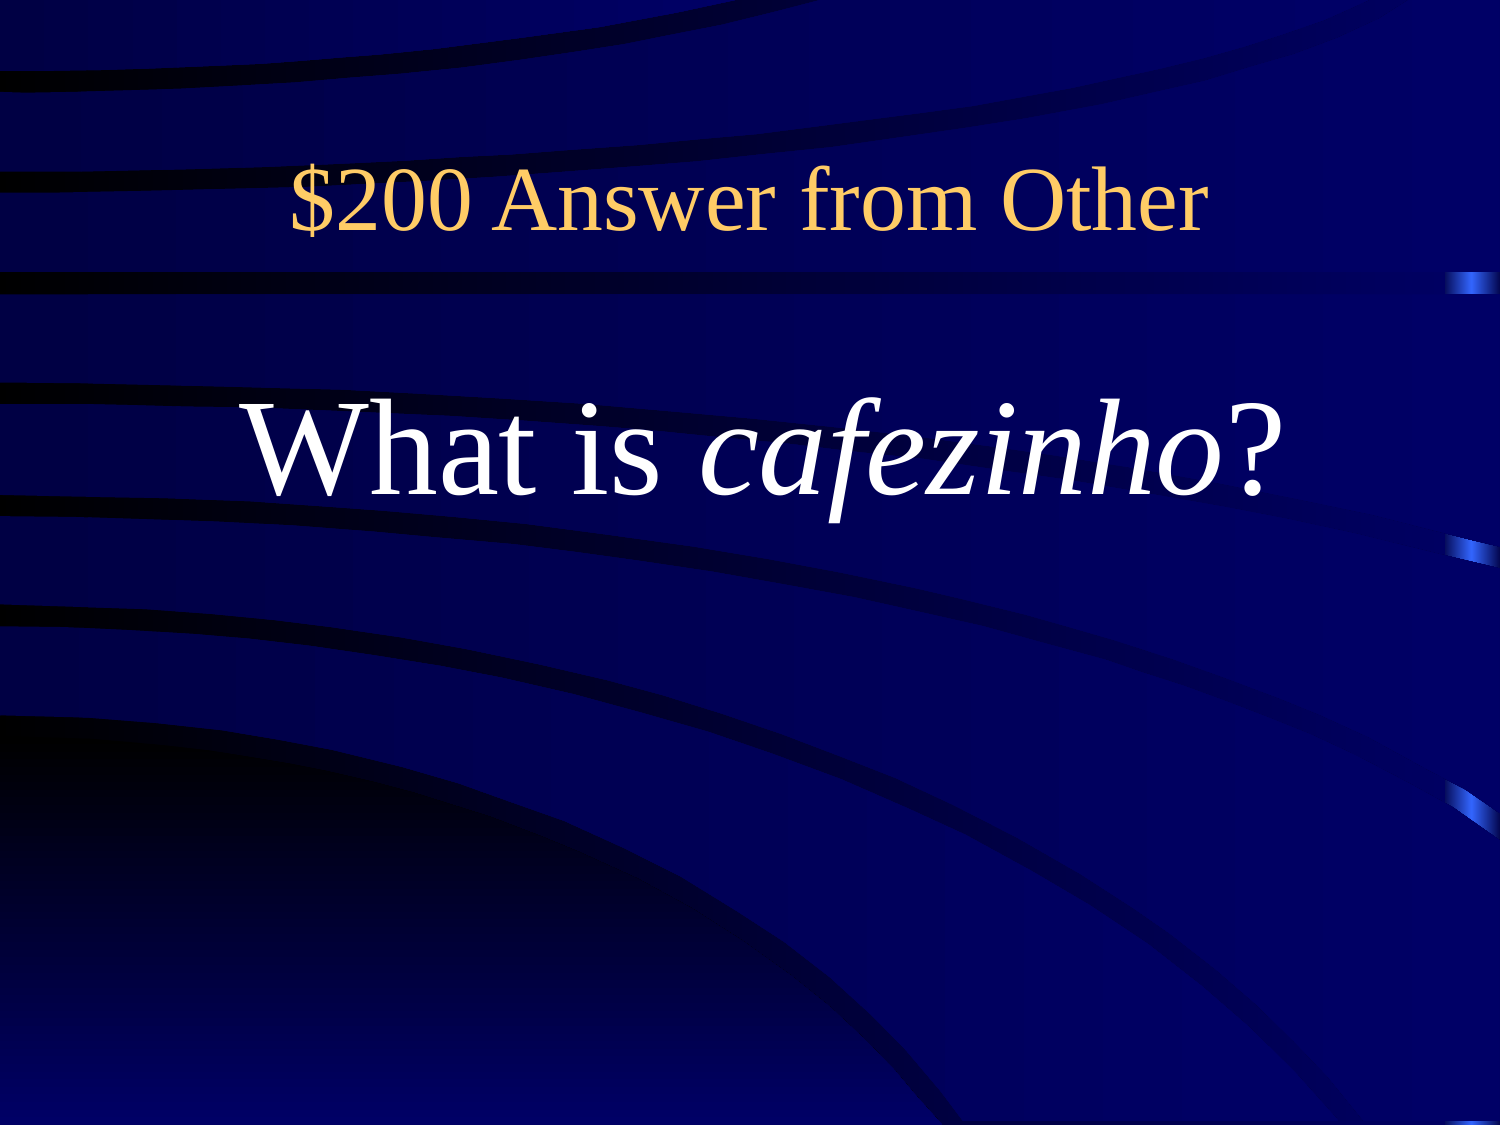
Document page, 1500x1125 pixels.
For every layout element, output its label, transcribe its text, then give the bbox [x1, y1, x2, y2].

text_box What is cafezinho? [224, 350, 1338, 530]
title $200 Answer from Other [112, 99, 1388, 288]
